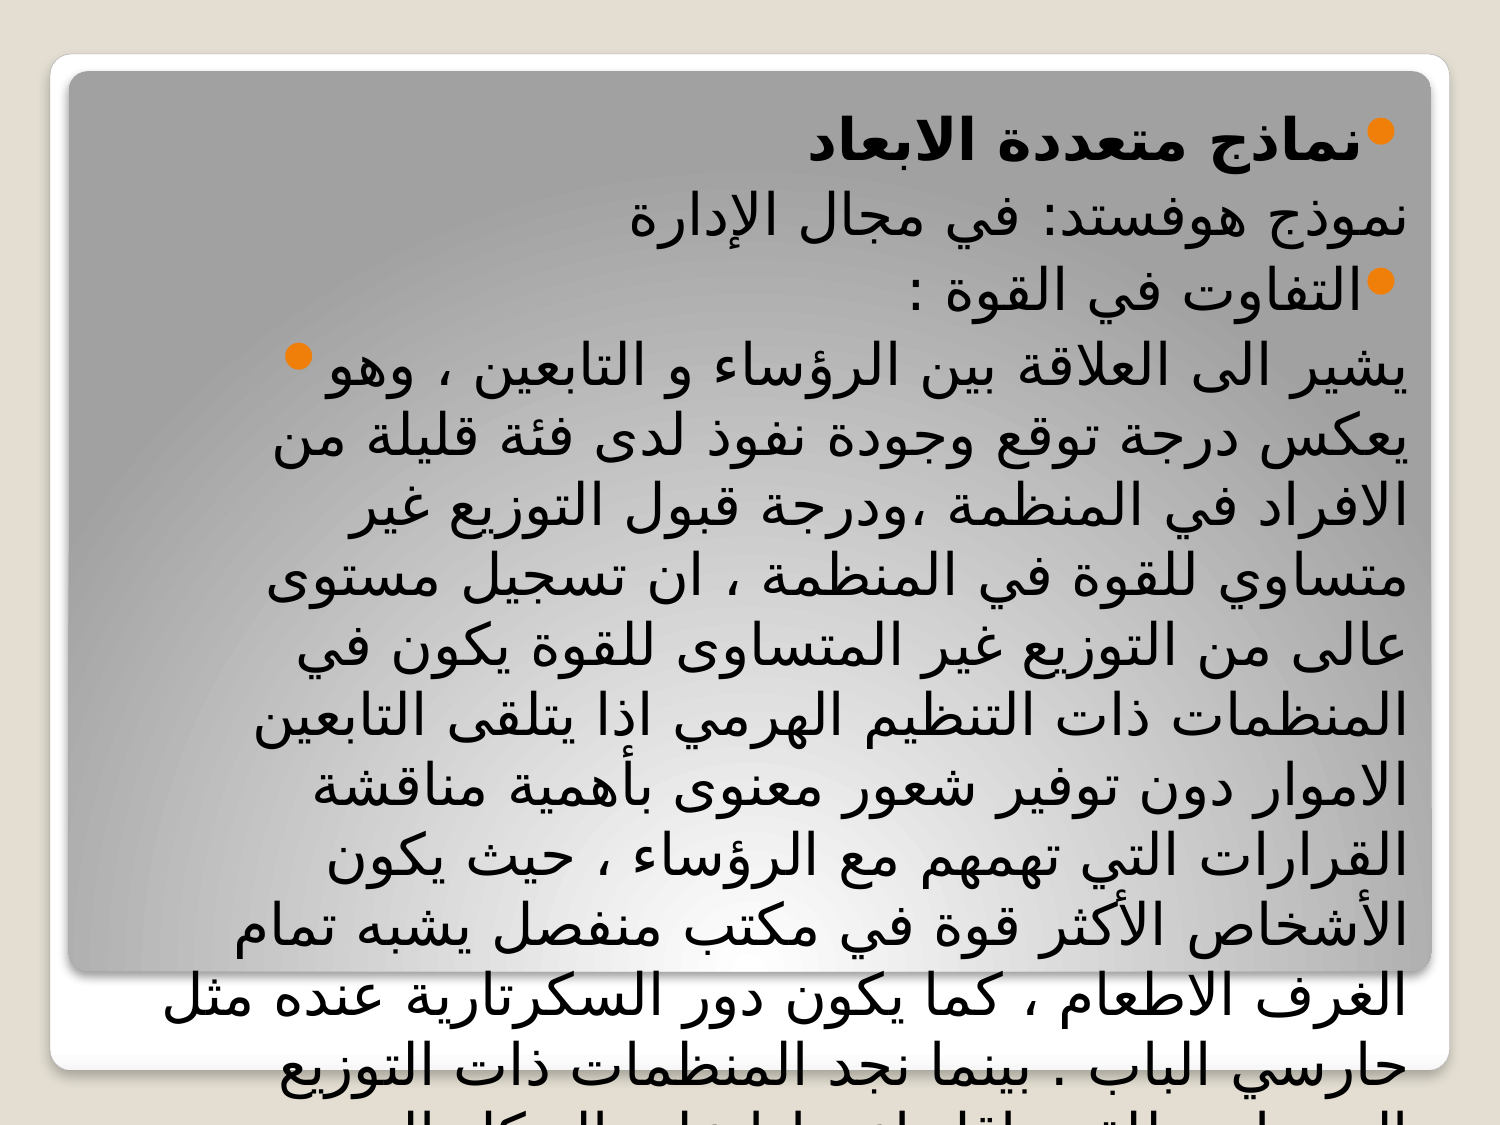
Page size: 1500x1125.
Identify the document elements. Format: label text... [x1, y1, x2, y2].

list نماذج متعددة الابعاد نموذج هوفستد: في مجال الإدارة التفاوت في القوة : يشير الى العلاقة بين الرؤساء و التابعين ، وهو يعكس درجة توقع وجودة نفوذ لدى فئة قليلة من الافراد في المنظمة ،ودرجة قبول التوزيع غير متساوي للقوة في المنظمة ، ان تسجيل مستوى عالى من التوزيع غير المتساوى للقوة يكون في المنظمات ذات التنظيم الهرمي اذا يتلقى التابعين الاموار دون توفير شعور معنوى بأهمية مناقشة القرارات التي تهمهم مع الرؤساء ، حيث يكون الأشخاص الأكثر قوة في مكتب منفصل يشبه تمام الغرف الاطعام ، كما يكون دور السكرتارية عنده مثل حارسي الباب . بينما نجد المنظمات ذات التوزيع المتساوي للقوة اقل اعتمادا على الهيكل الهرمي ، و تكون فيه علاقات نعاونية بين الرؤساء و المرؤسين ، و الهرمية تكون حسب مكونات الوظيفة من السلطة و مسؤولية و ليس مرتبطة بشاغل الوظيفة . [82, 86, 1425, 961]
